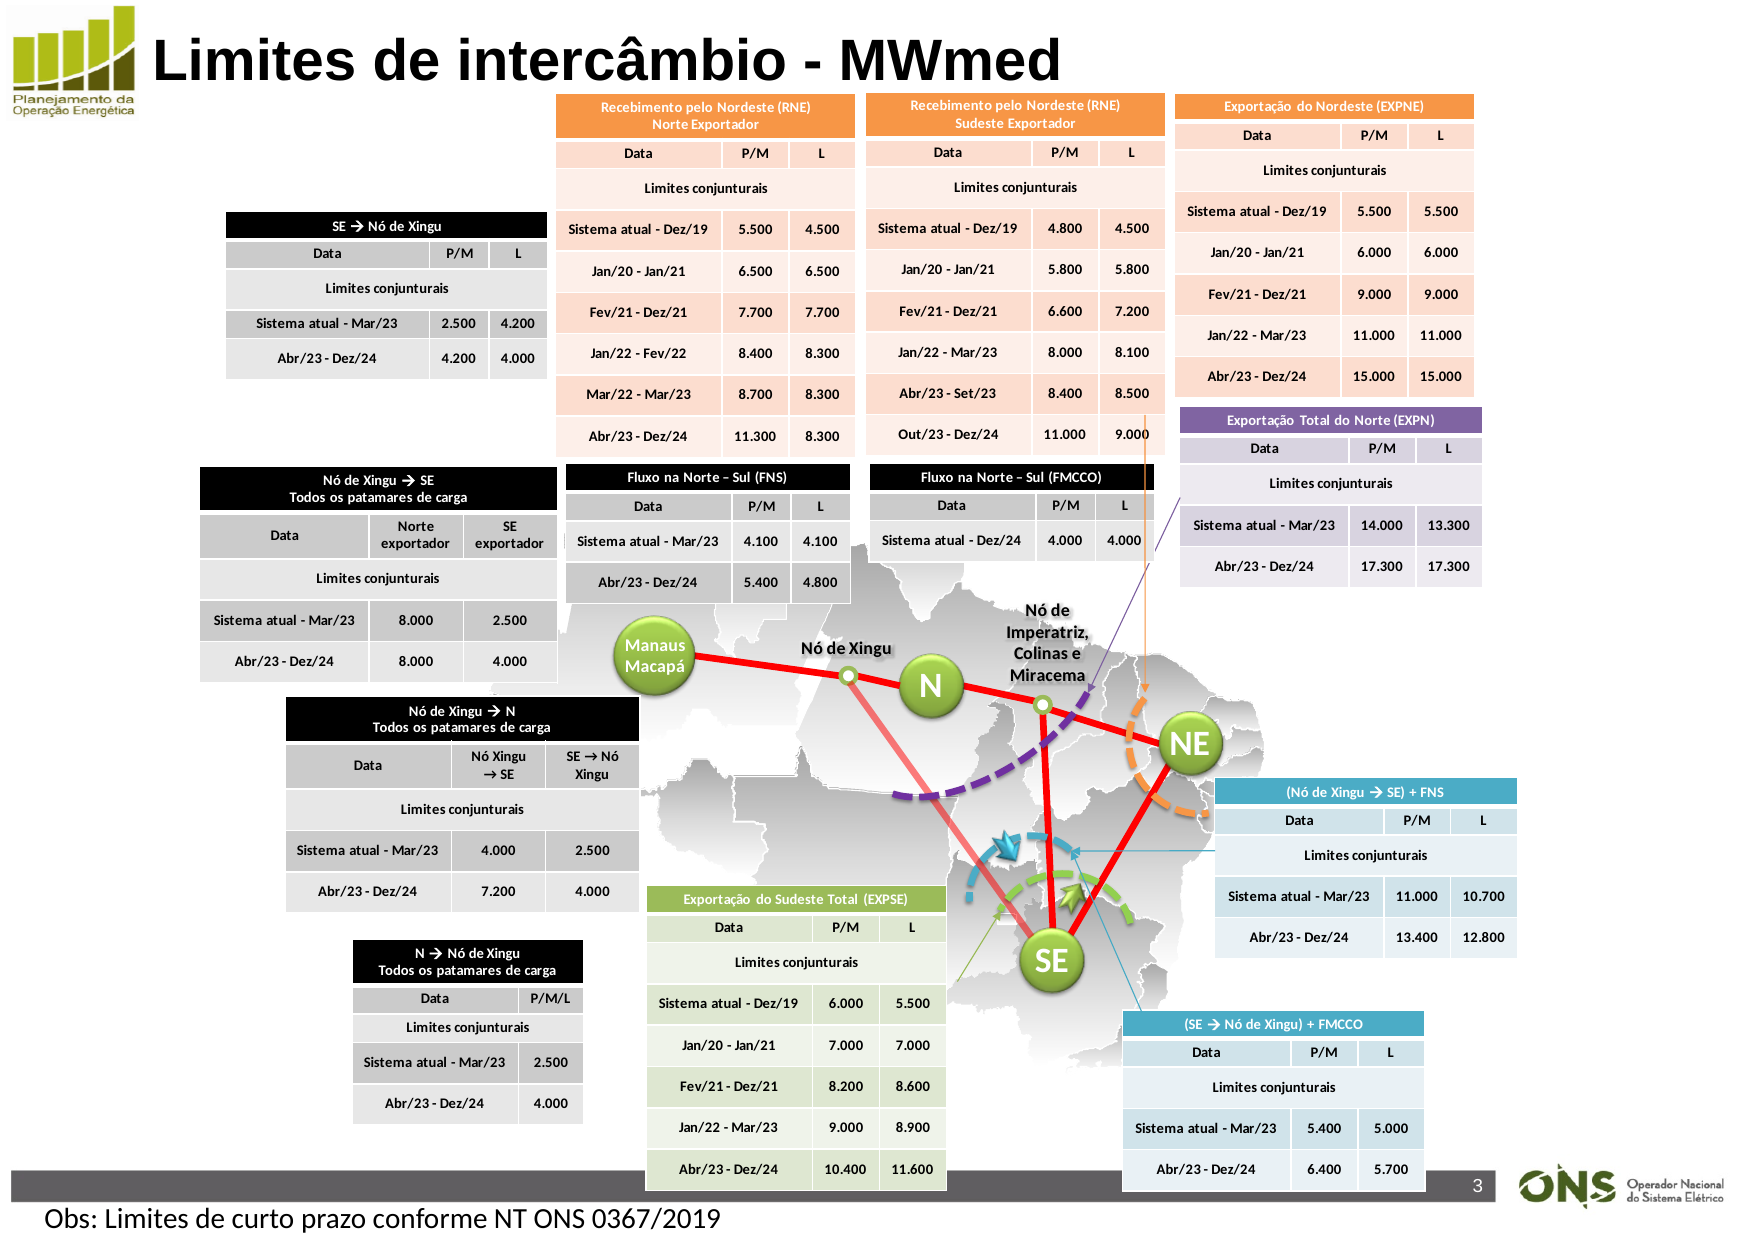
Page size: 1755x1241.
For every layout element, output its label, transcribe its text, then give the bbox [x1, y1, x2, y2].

text_box Obs: Limites de curto prazo conforme NT ONS 0367/2019 [29, 1191, 1317, 1241]
text_box Limites de intercâmbio - MWmed [138, 5, 1105, 109]
picture [10, 89, 1734, 1217]
picture [6, 5, 139, 121]
